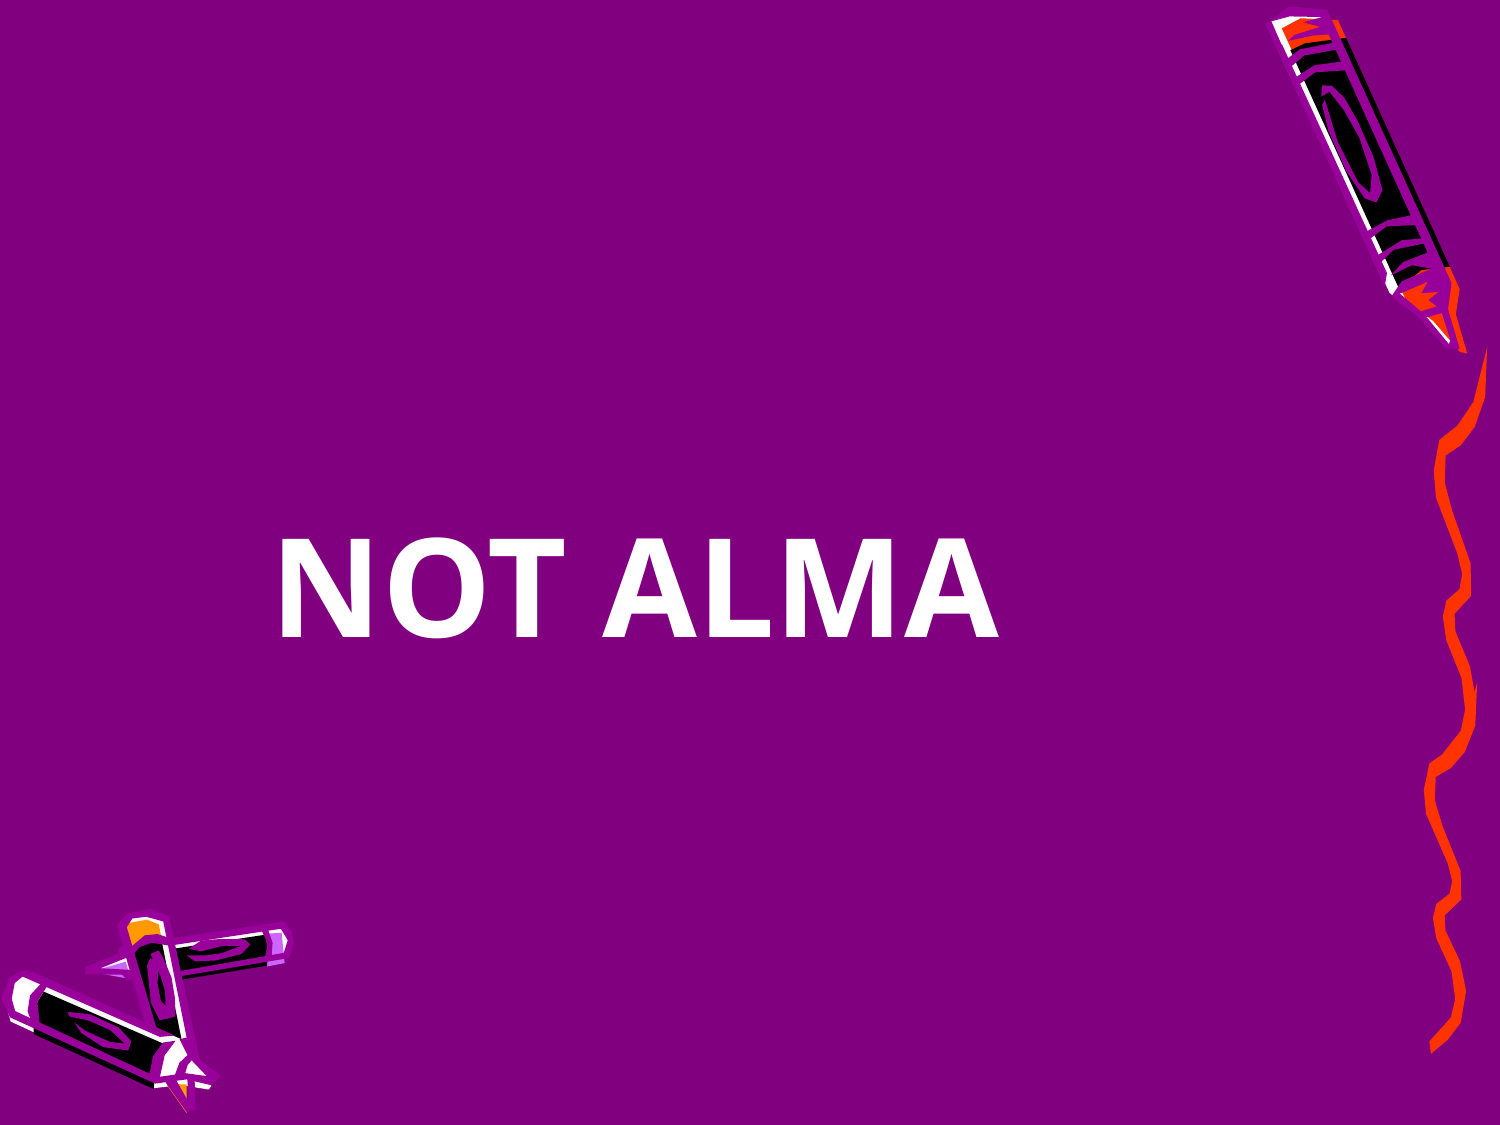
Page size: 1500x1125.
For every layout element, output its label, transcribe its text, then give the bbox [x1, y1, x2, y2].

list NOT ALMA [112, 299, 1376, 901]
